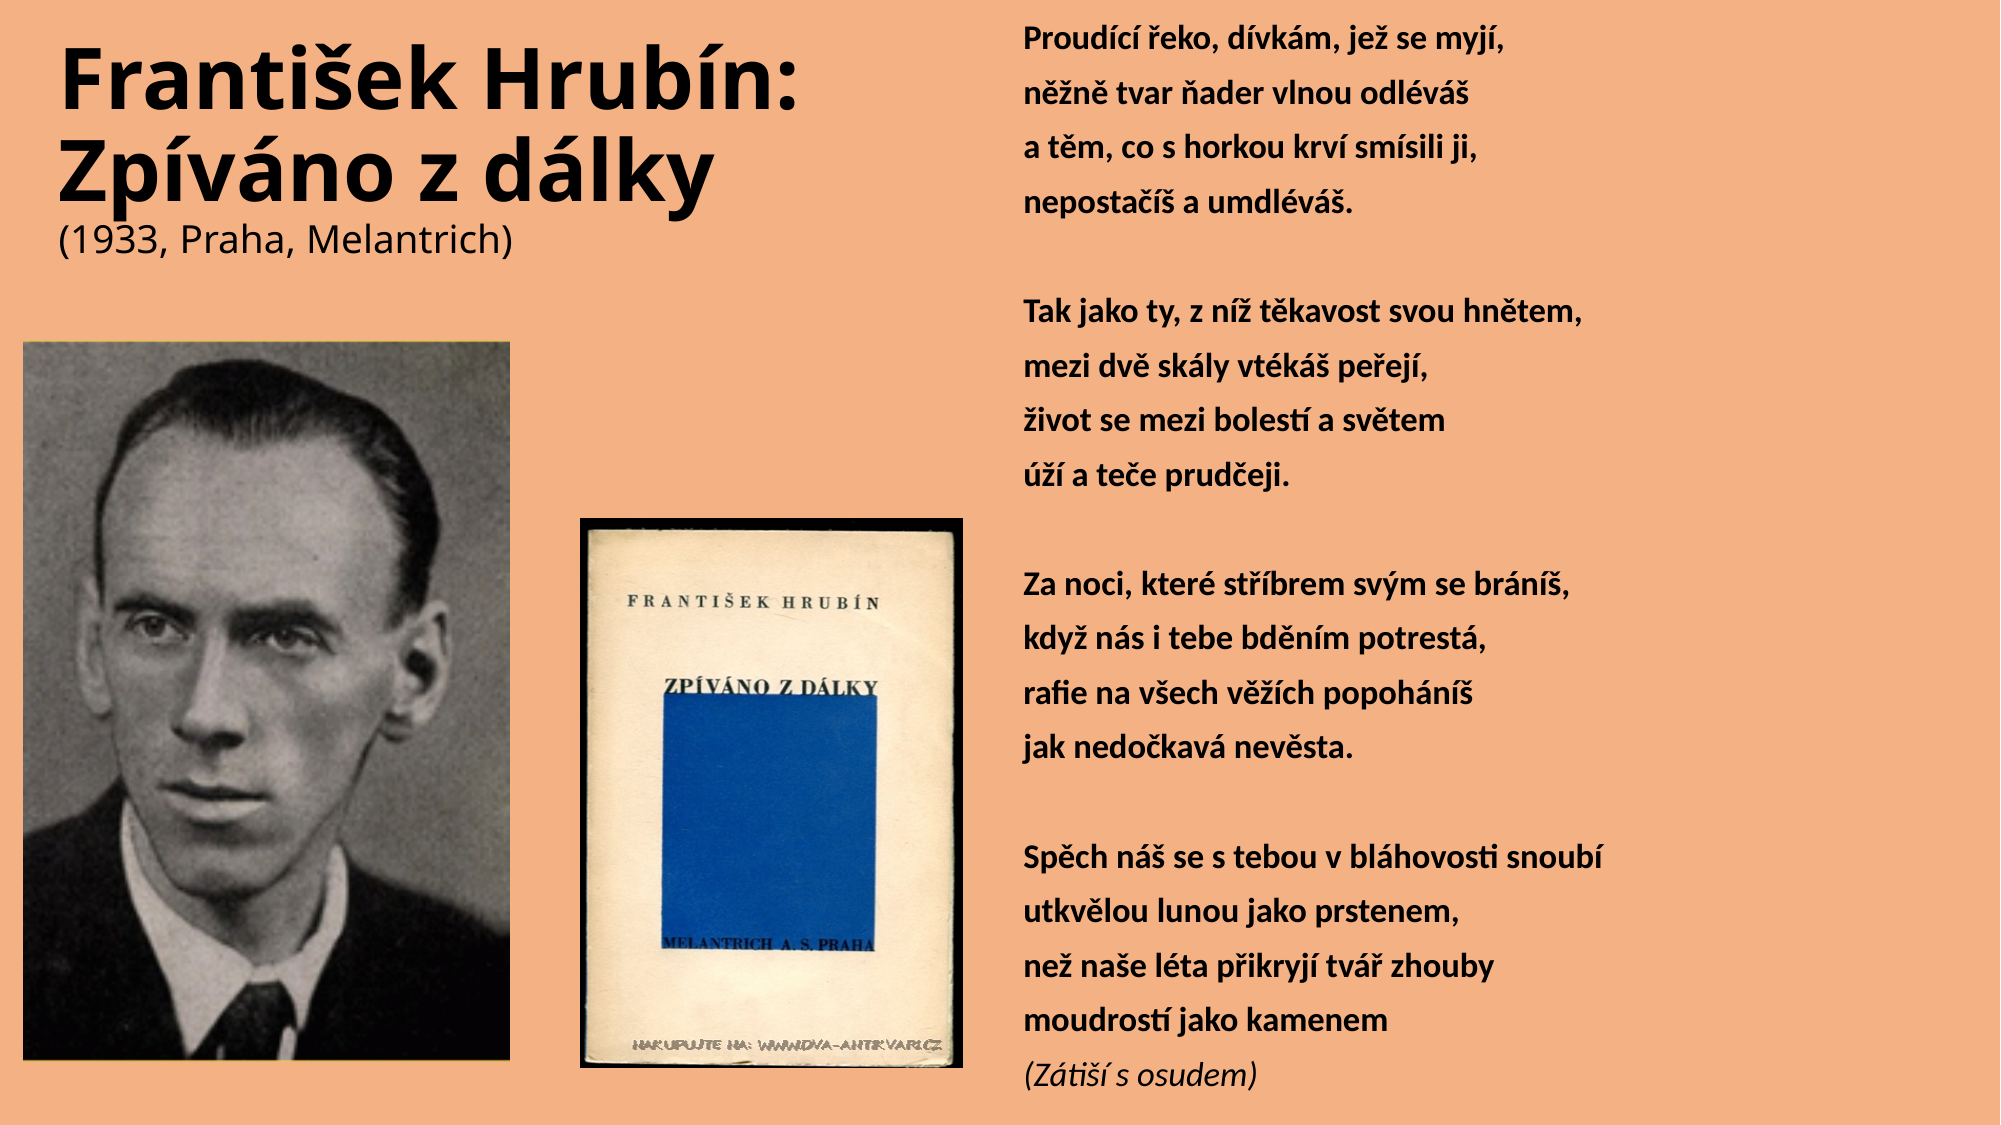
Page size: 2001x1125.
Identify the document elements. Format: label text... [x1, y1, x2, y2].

title František Hrubín: Zpíváno z dálky (1933, Praha, Melantrich) [43, 27, 885, 270]
list Proudící řeko, dívkám, jež se myjí, něžně tvar ňader vlnou odléváš a těm, co s horkou krví smísili ji, nepostačíš a umdléváš. Tak jako ty, z níž těkavost svou hnětem, mezi dvě skály vtékáš peřejí, život se mezi bolestí a světem úží a teče prudčeji. Za noci, které stříbrem svým se bráníš, když nás i tebe bděním potrestá, rafie na všech věžích popoháníš jak nedočkavá nevěsta. Spěch náš se s tebou v bláhovosti snoubí utkvělou lunou jako prstenem, než naše léta přikryjí tvář zhouby moudrostí jako kamenem (Zátiší s osudem) [1008, 12, 1968, 1115]
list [23, 336, 510, 1068]
picture [580, 518, 963, 1068]
